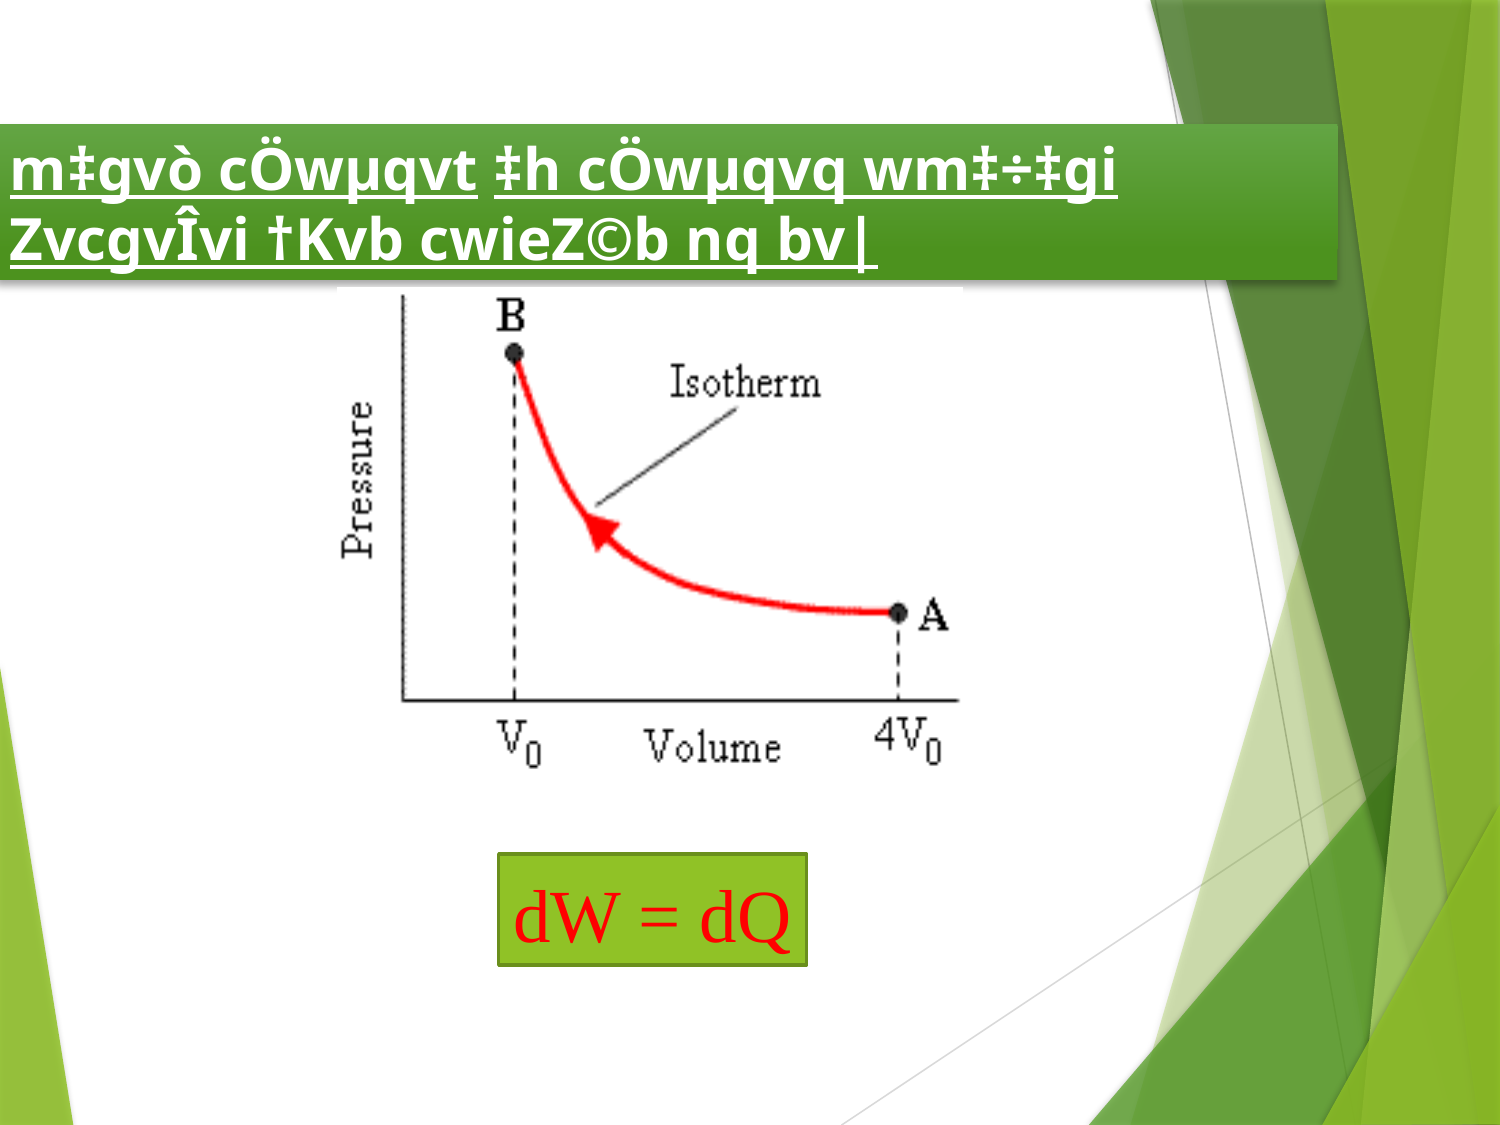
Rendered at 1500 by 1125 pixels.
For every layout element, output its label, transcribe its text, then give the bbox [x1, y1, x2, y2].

text_box m‡gvò cÖwµqvt ‡h cÖwµqvq wm‡÷‡gi ZvcgvÎvi †Kvb cwieZ©b nq bv| [0, 124, 1338, 280]
text_box dW = dQ [497, 852, 808, 967]
picture [336, 286, 963, 776]
